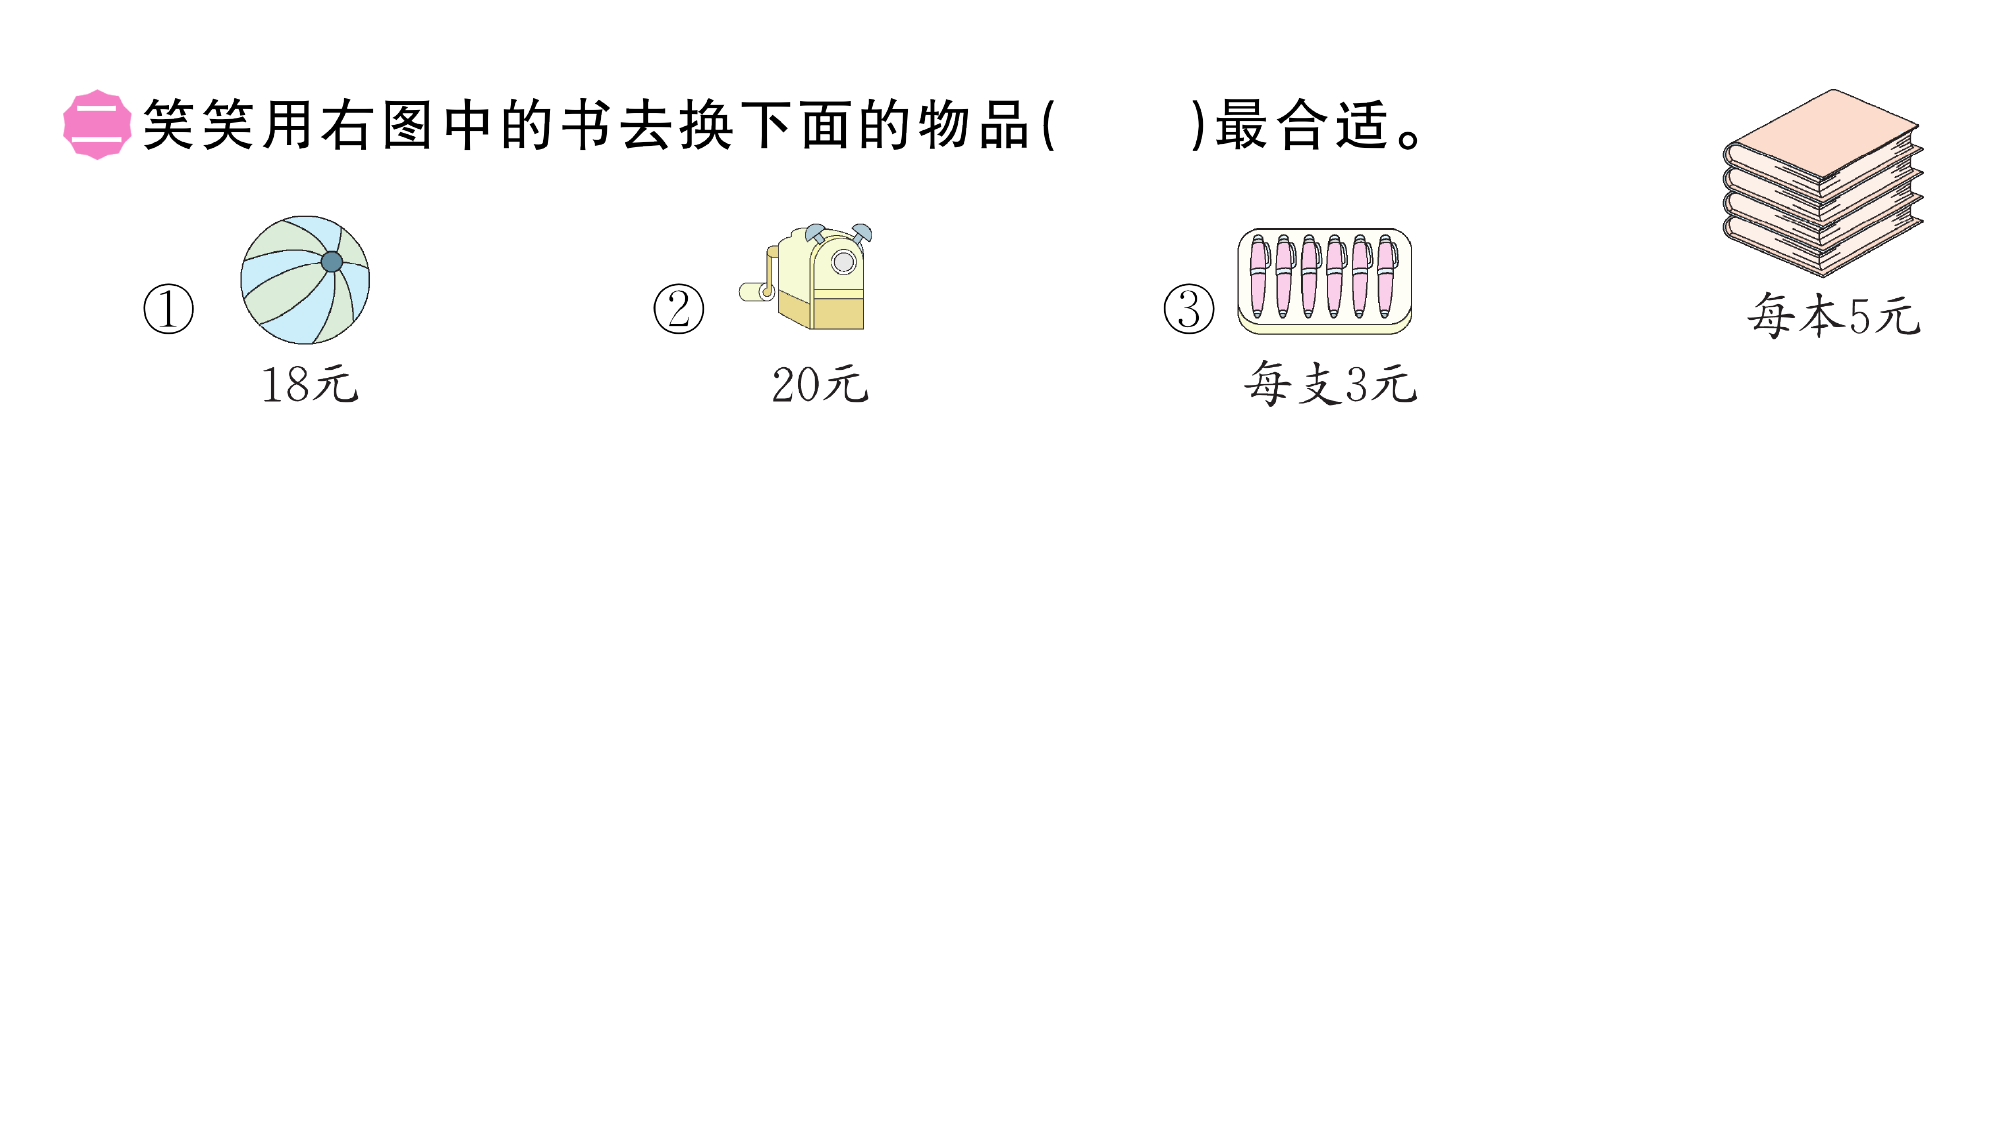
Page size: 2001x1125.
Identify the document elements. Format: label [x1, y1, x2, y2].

picture [58, 58, 1949, 444]
